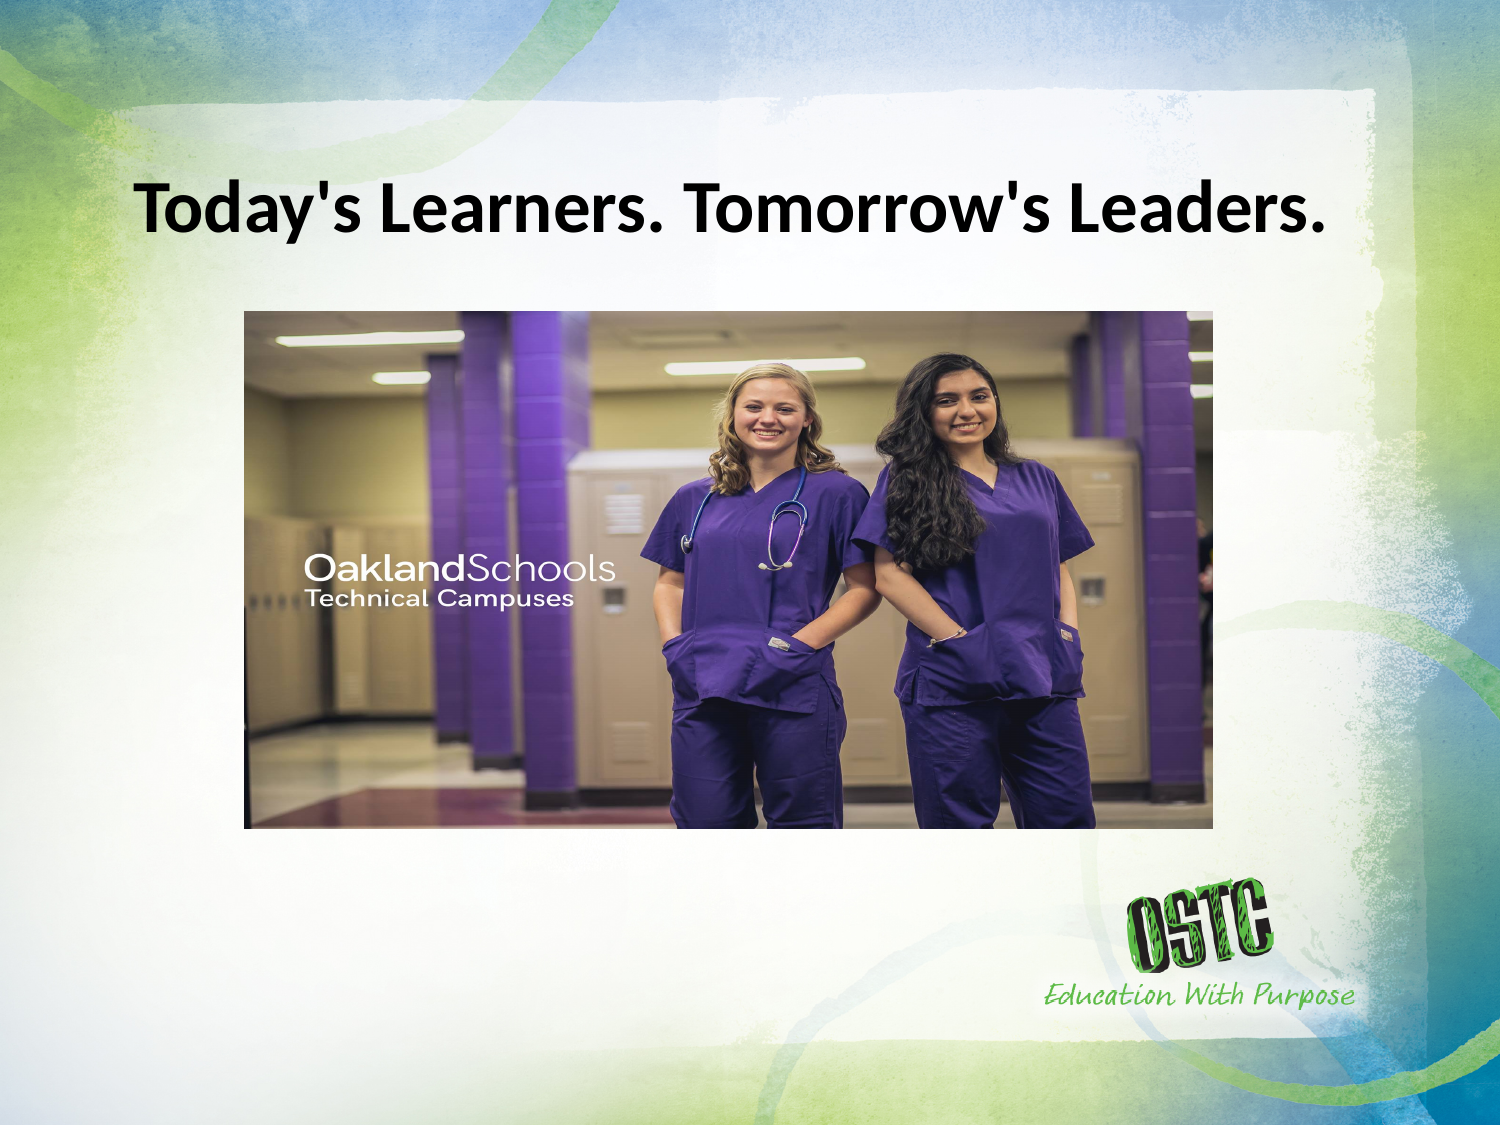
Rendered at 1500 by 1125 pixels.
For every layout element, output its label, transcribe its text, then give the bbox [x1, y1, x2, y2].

title Today's Learners. Tomorrow's Leaders. [24, 121, 1438, 284]
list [244, 311, 1213, 829]
picture [0, 0, 1500, 1125]
